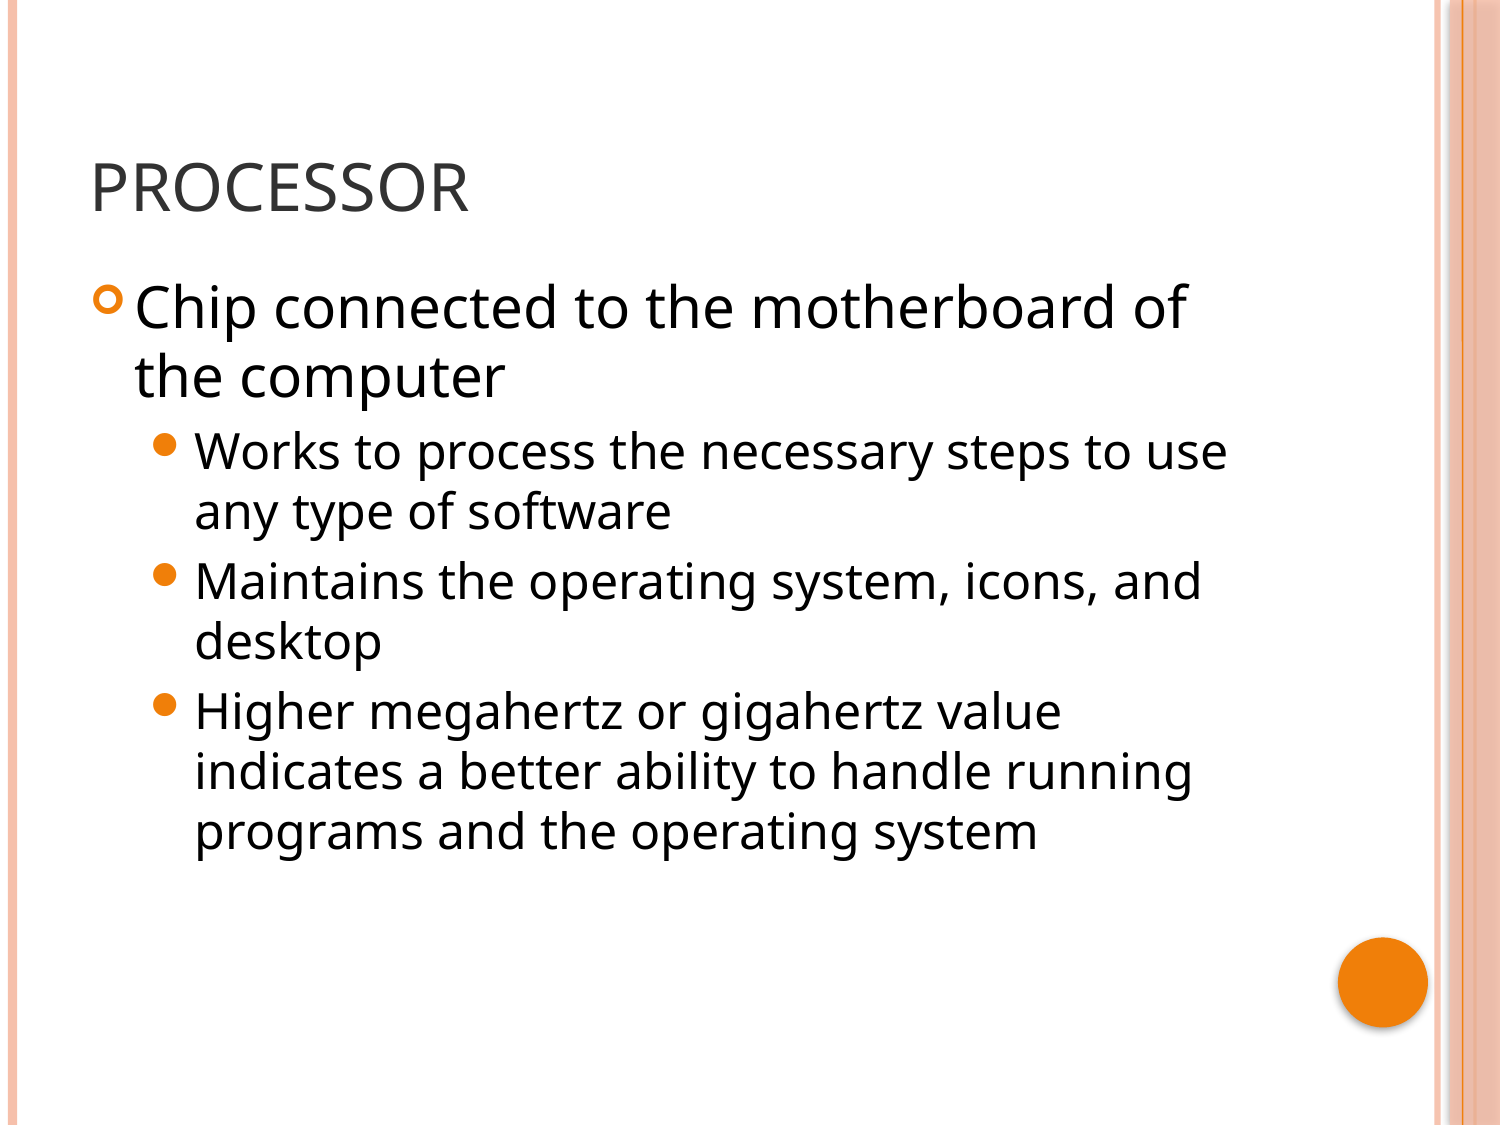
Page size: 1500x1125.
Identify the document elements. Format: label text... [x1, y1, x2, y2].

list Chip connected to the motherboard of the computer Works to process the necessary steps to use any type of software Maintains the operating system, icons, and desktop Higher megahertz or gigahertz value indicates a better ability to handle running programs and the operating system [75, 262, 1300, 1062]
title Processor [75, 45, 1300, 233]
